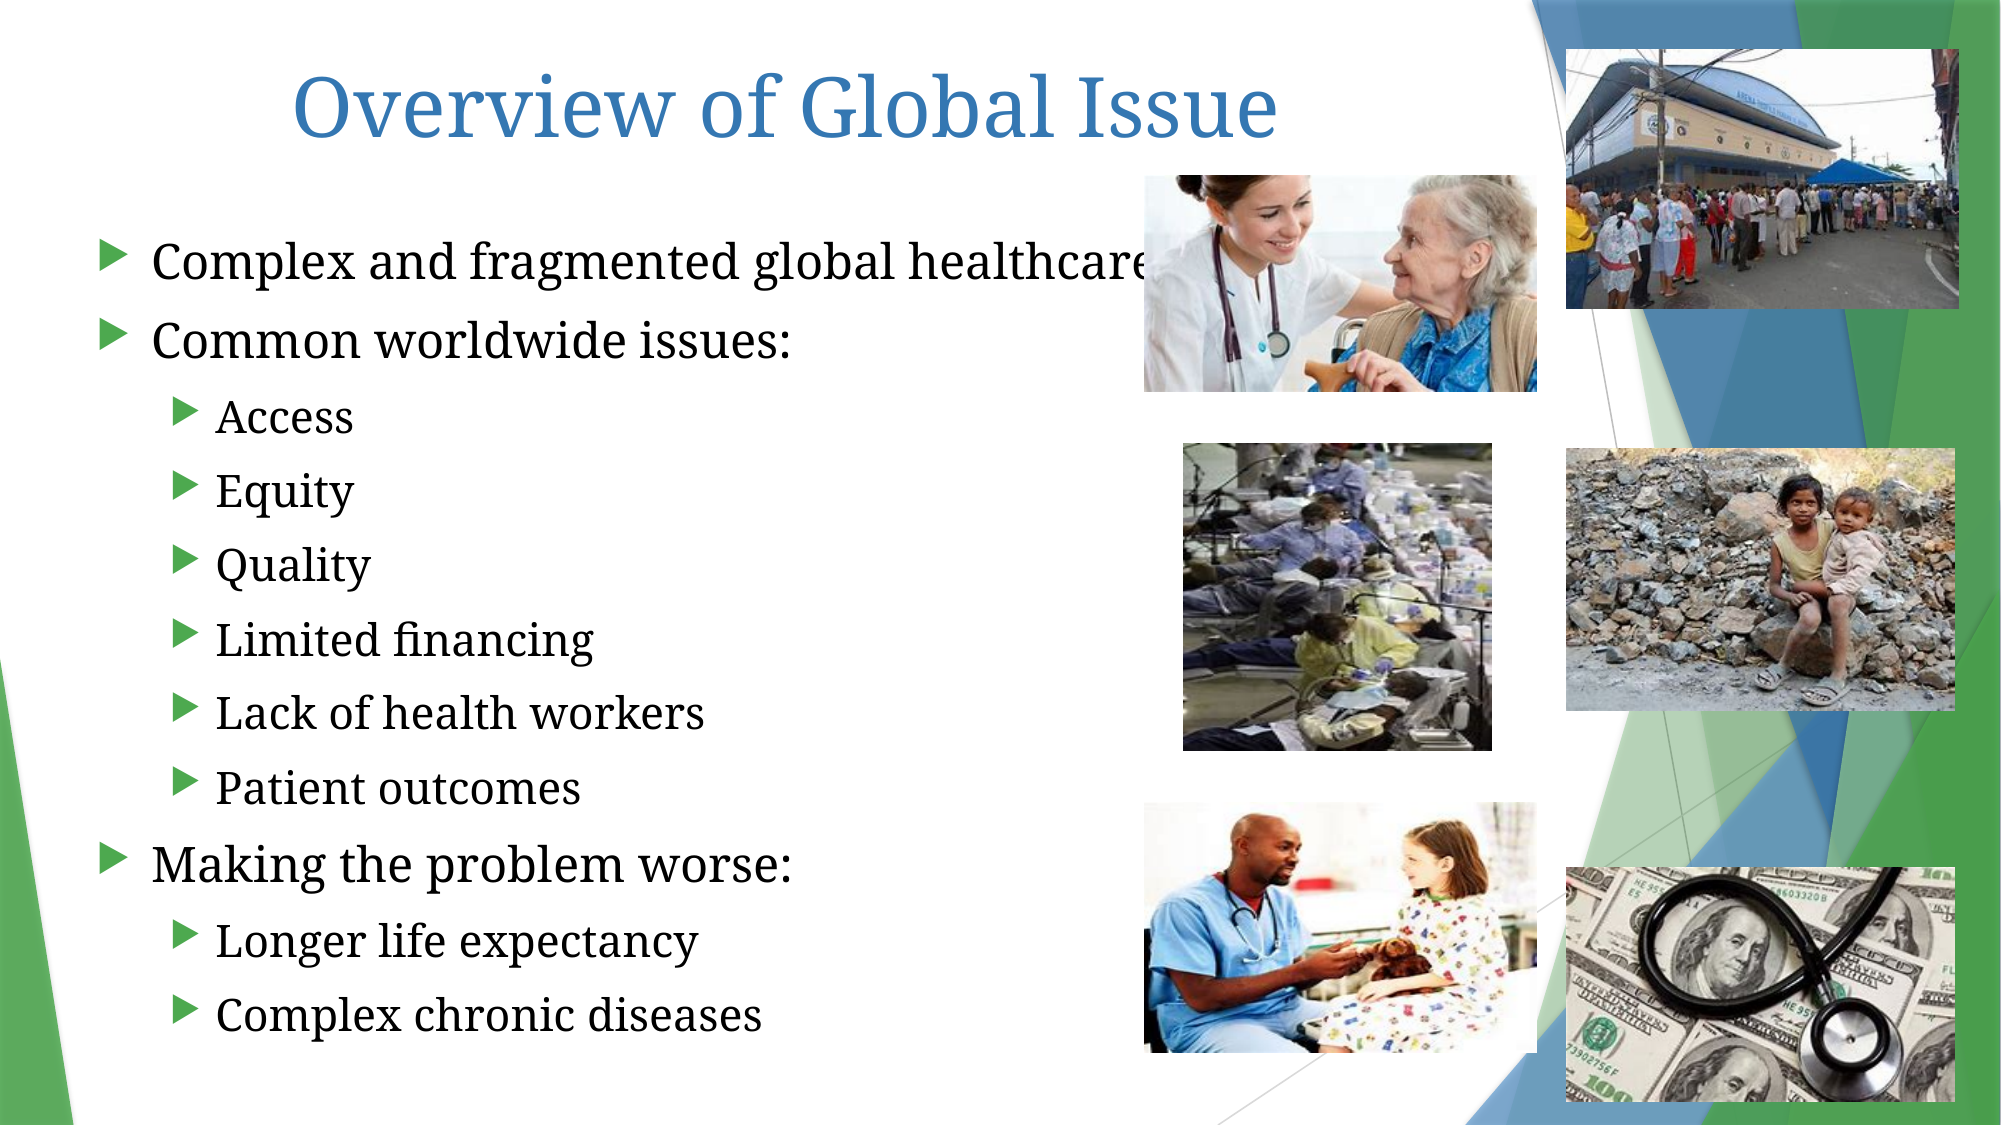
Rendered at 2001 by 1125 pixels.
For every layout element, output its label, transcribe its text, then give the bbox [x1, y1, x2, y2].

picture [1144, 801, 1538, 1054]
title Overview of Global Issue [81, 46, 1492, 167]
list Complex and fragmented global healthcare Common worldwide issues: Access Equity Quality Limited financing Lack of health workers Patient outcomes Making the problem worse: Longer life expectancy Complex chronic diseases [81, 222, 1184, 1080]
picture [1566, 448, 1956, 712]
picture [1183, 442, 1492, 752]
picture [1566, 49, 1959, 310]
picture [1566, 866, 1956, 1102]
picture [1144, 174, 1538, 393]
